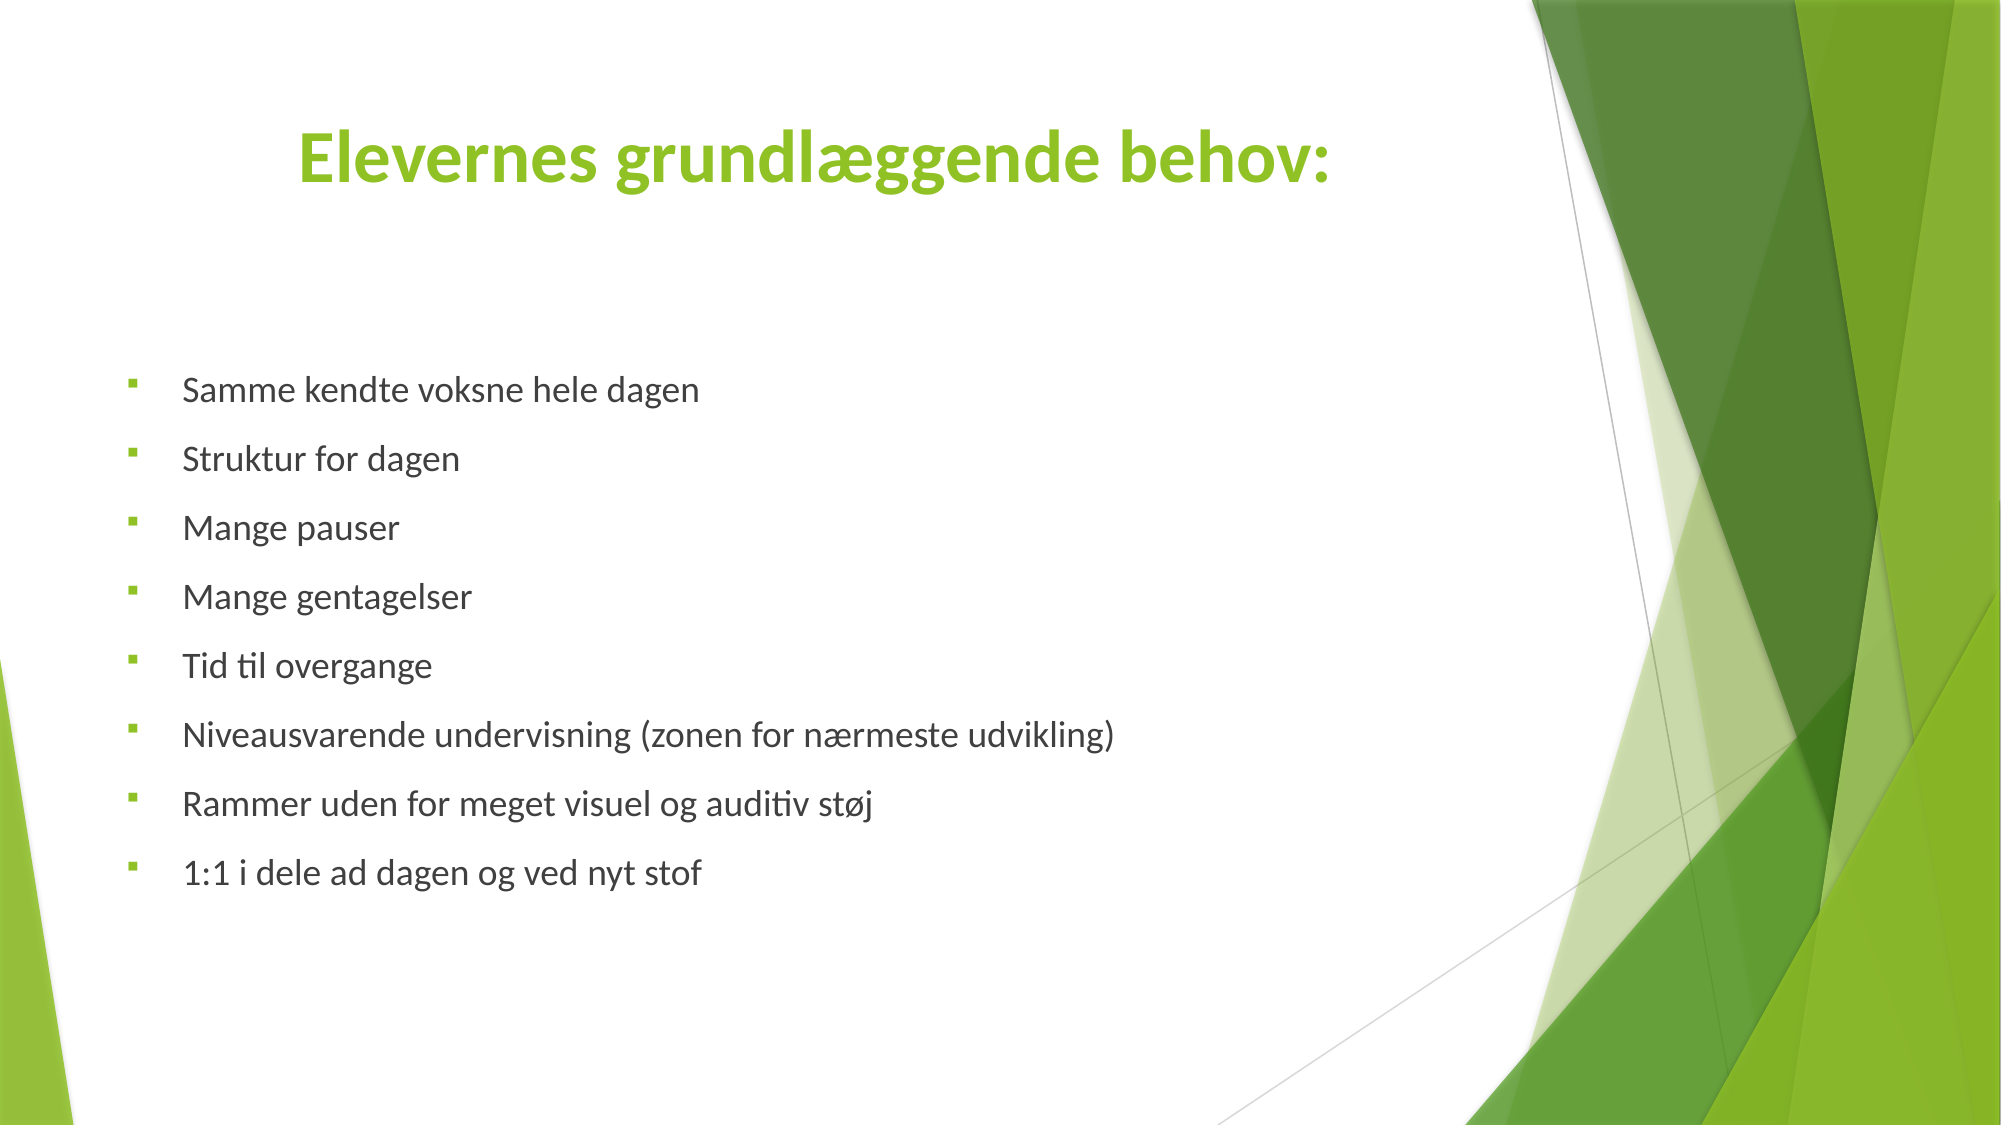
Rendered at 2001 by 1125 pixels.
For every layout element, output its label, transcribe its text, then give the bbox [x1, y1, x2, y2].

list Samme kendte voksne hele dagen Struktur for dagen Mange pauser Mange gentagelser Tid til overgange Niveausvarende undervisning (zonen for nærmeste udvikling) Rammer uden for meget visuel og auditiv støj 1:1 i dele ad dagen og ved nyt stof [111, 354, 1522, 992]
title Elevernes grundlæggende behov: [111, 99, 1522, 317]
